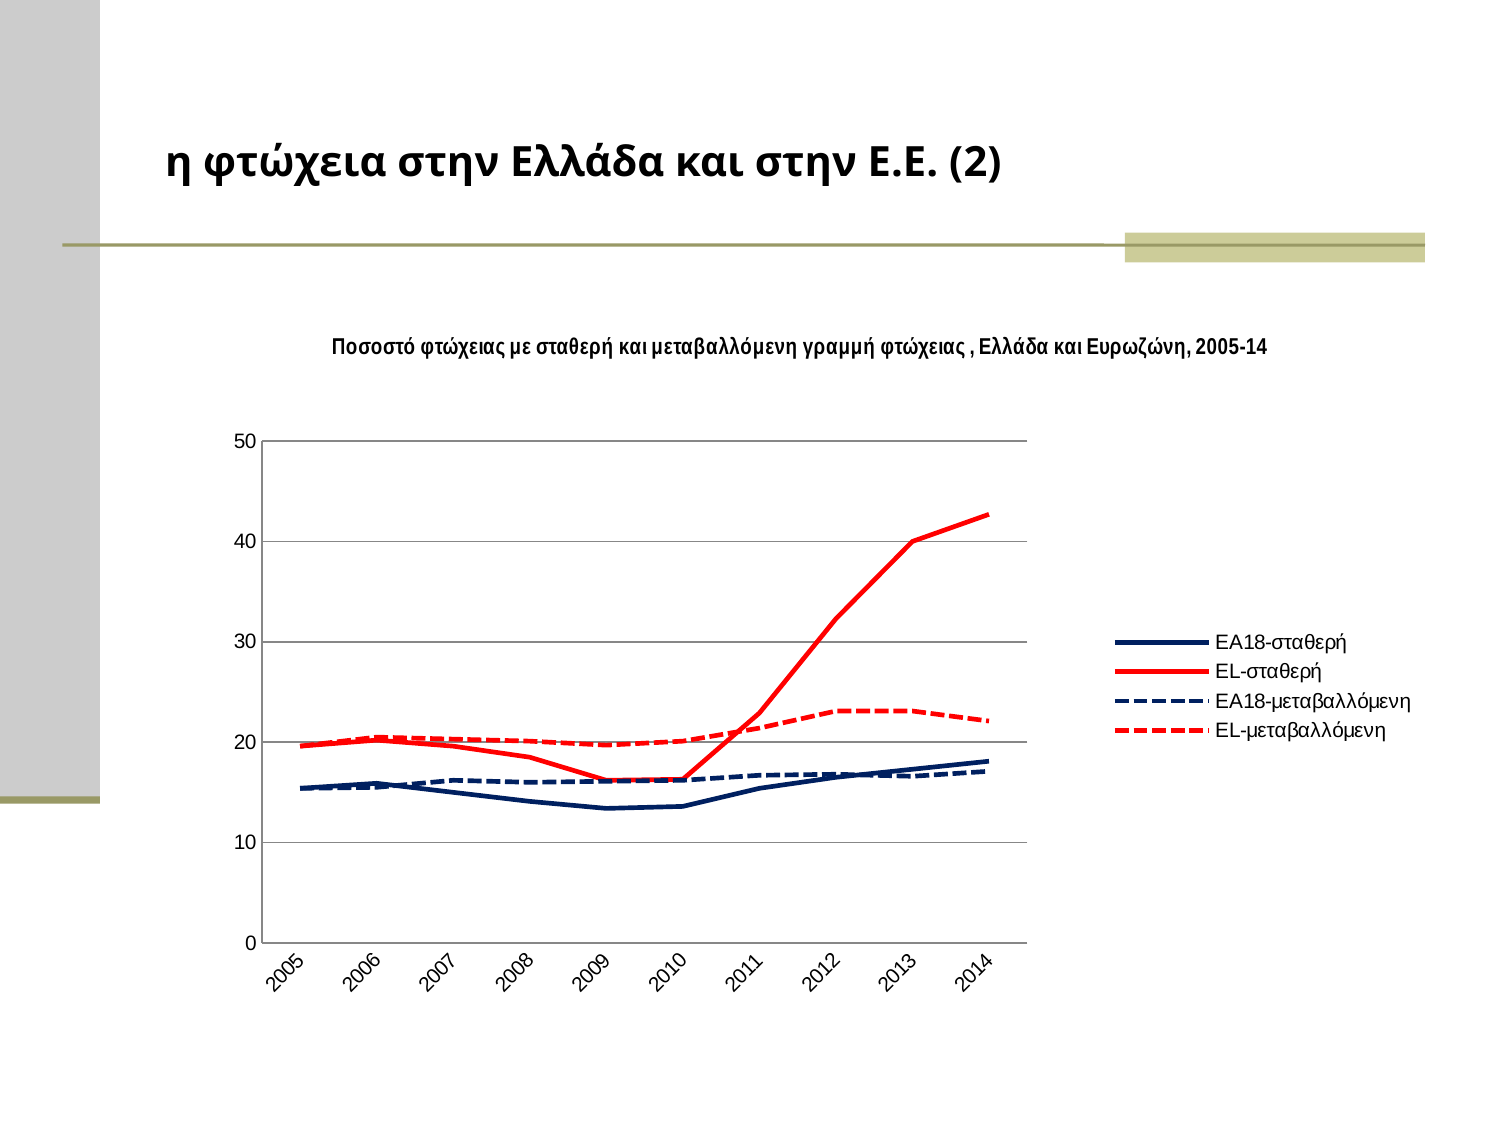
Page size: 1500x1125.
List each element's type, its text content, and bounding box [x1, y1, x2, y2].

title η φτώχεια στην Ελλάδα και στην Ε.Ε. (2) [150, 87, 1425, 233]
chart [170, 302, 1431, 1071]
